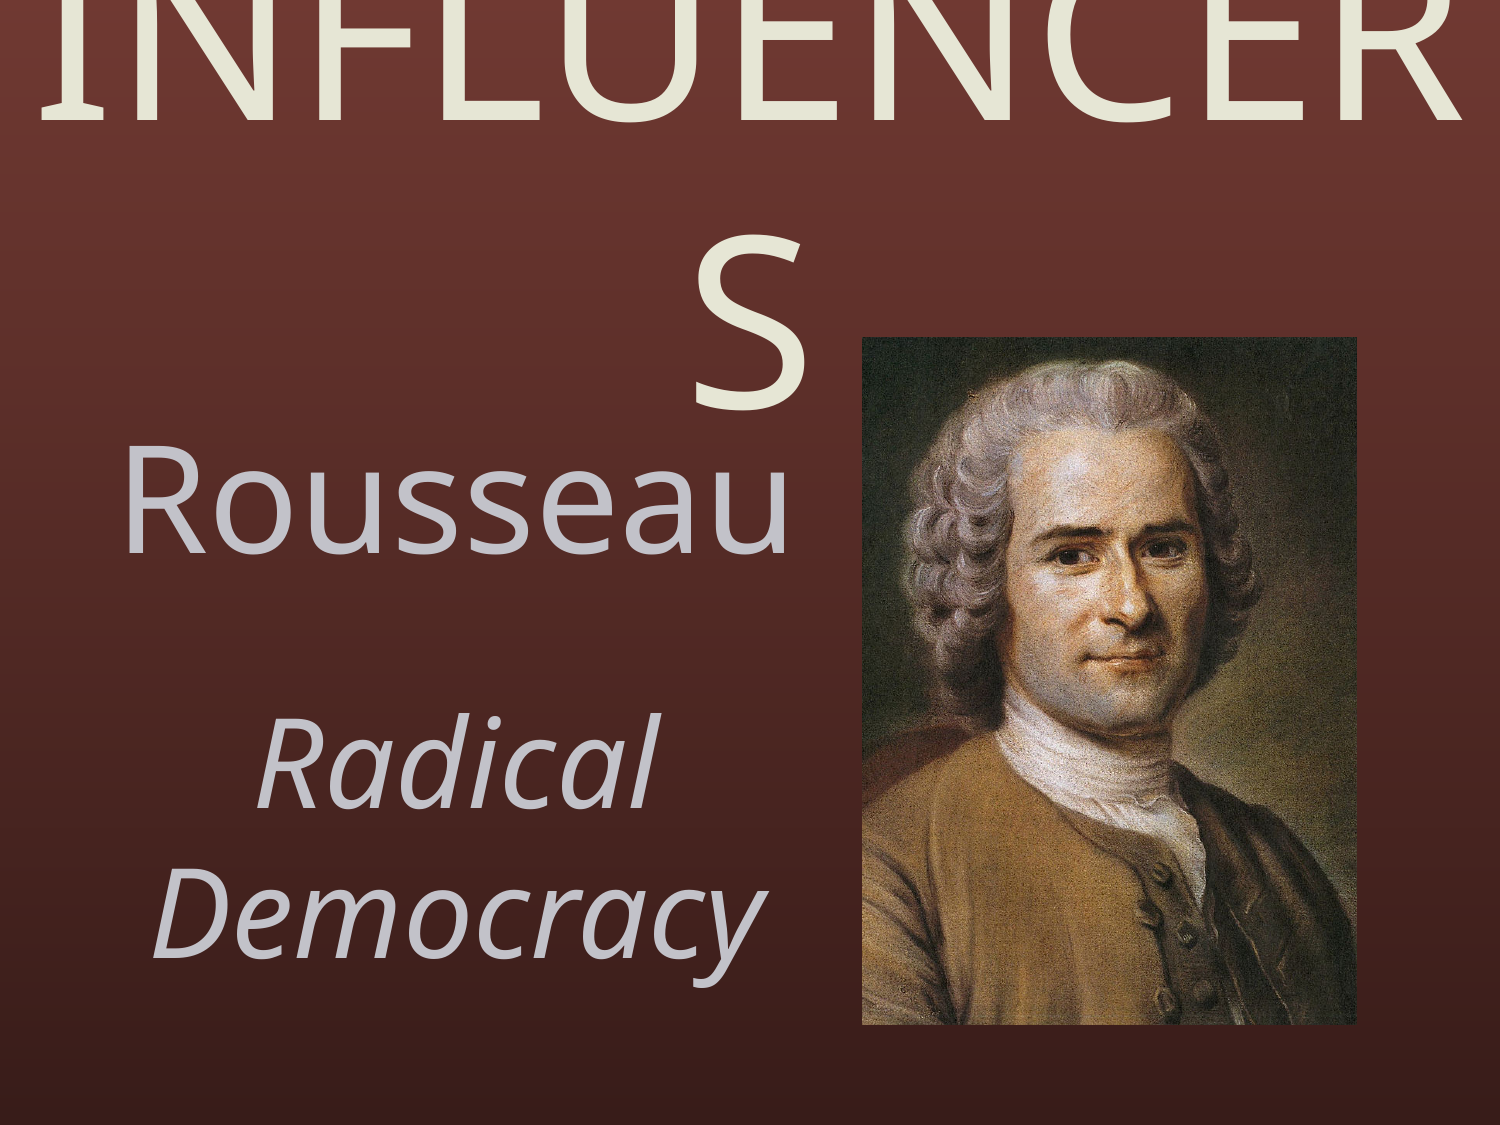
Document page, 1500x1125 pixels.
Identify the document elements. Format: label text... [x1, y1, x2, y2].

picture [862, 337, 1357, 1026]
text_box Rousseau Radical Democracy [99, 395, 813, 991]
title INFLUENCERS [0, 74, 1500, 263]
